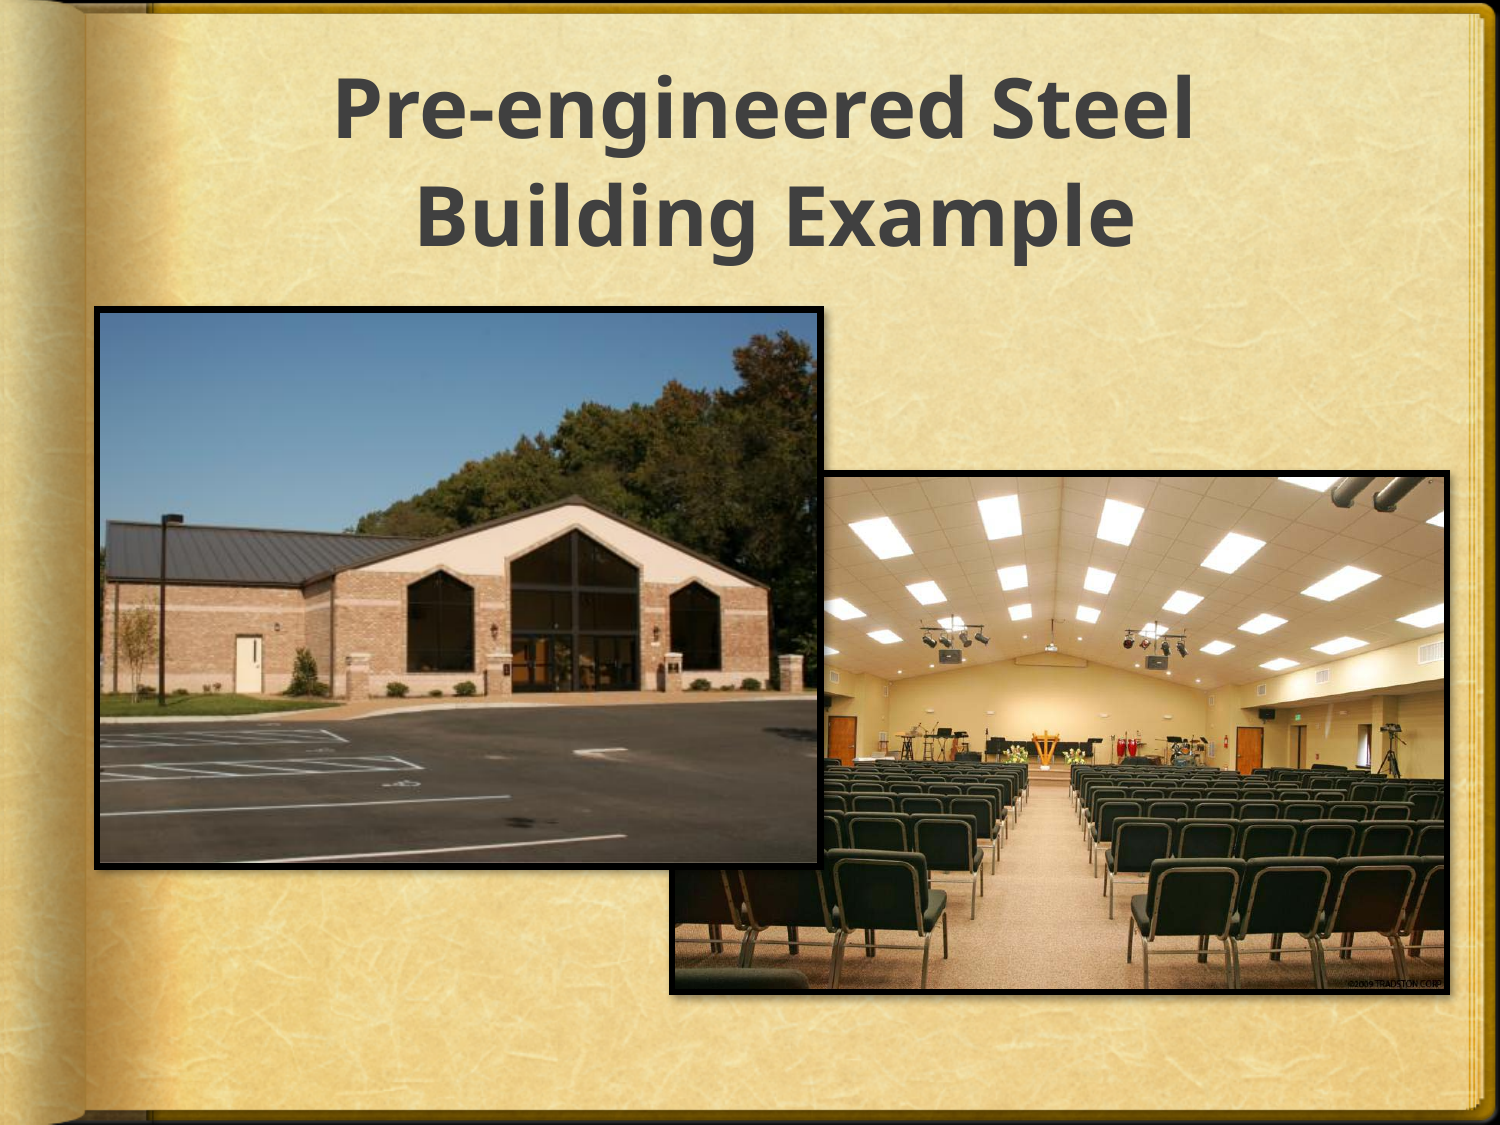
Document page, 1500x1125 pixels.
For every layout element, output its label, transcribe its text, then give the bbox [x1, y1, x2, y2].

title Pre-engineered Steel Building Example [178, 44, 1372, 265]
picture [0, 0, 1500, 1125]
